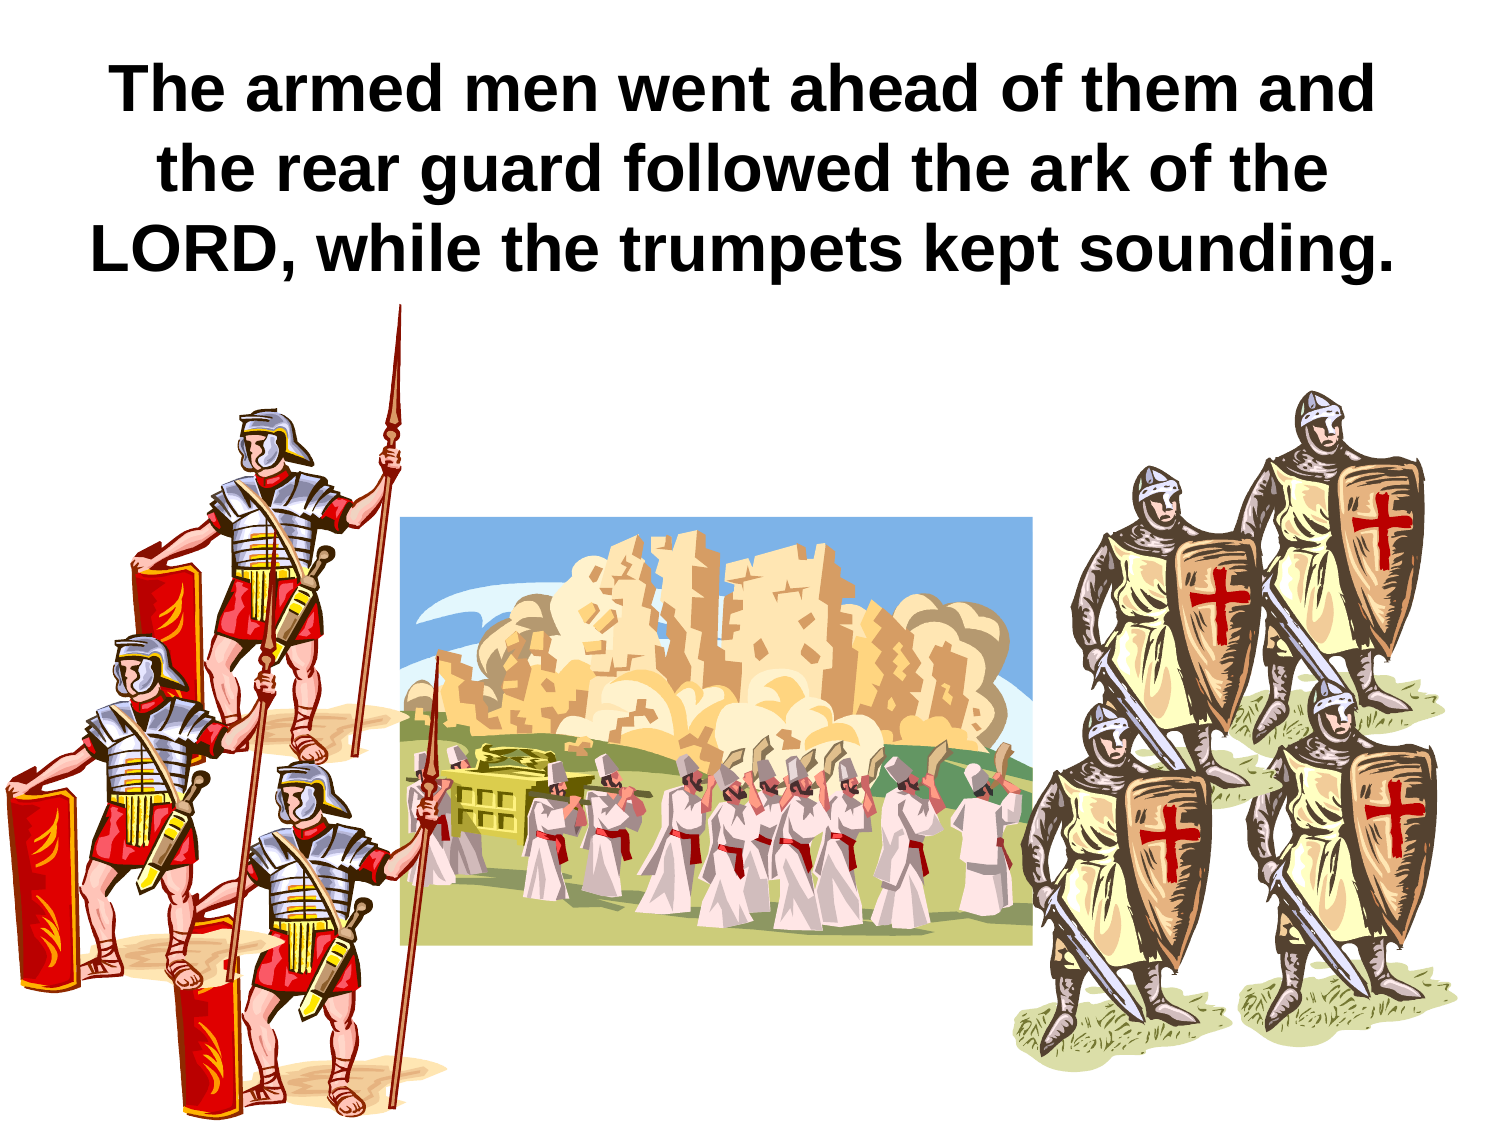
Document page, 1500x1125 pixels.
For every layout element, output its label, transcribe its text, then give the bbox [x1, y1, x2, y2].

subtitle The armed men went ahead of them and the rear guard followed the ark of the Lord, while the trumpets kept sounding. [37, 37, 1450, 325]
picture [0, 299, 1463, 1125]
